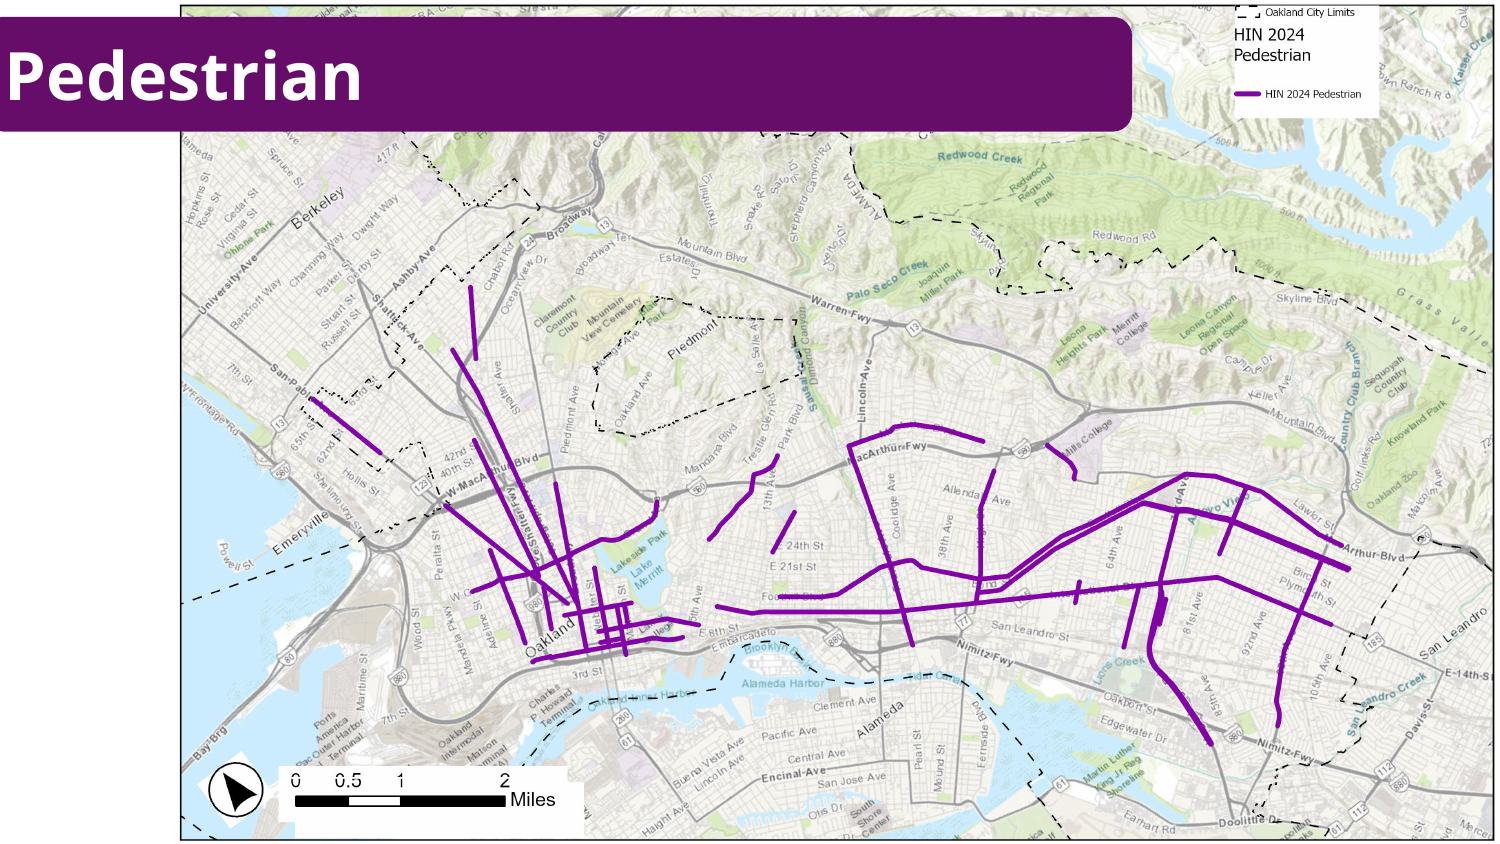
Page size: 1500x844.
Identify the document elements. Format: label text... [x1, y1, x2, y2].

picture [174, 0, 1500, 844]
text_box Pedestrian [0, 14, 169, 134]
